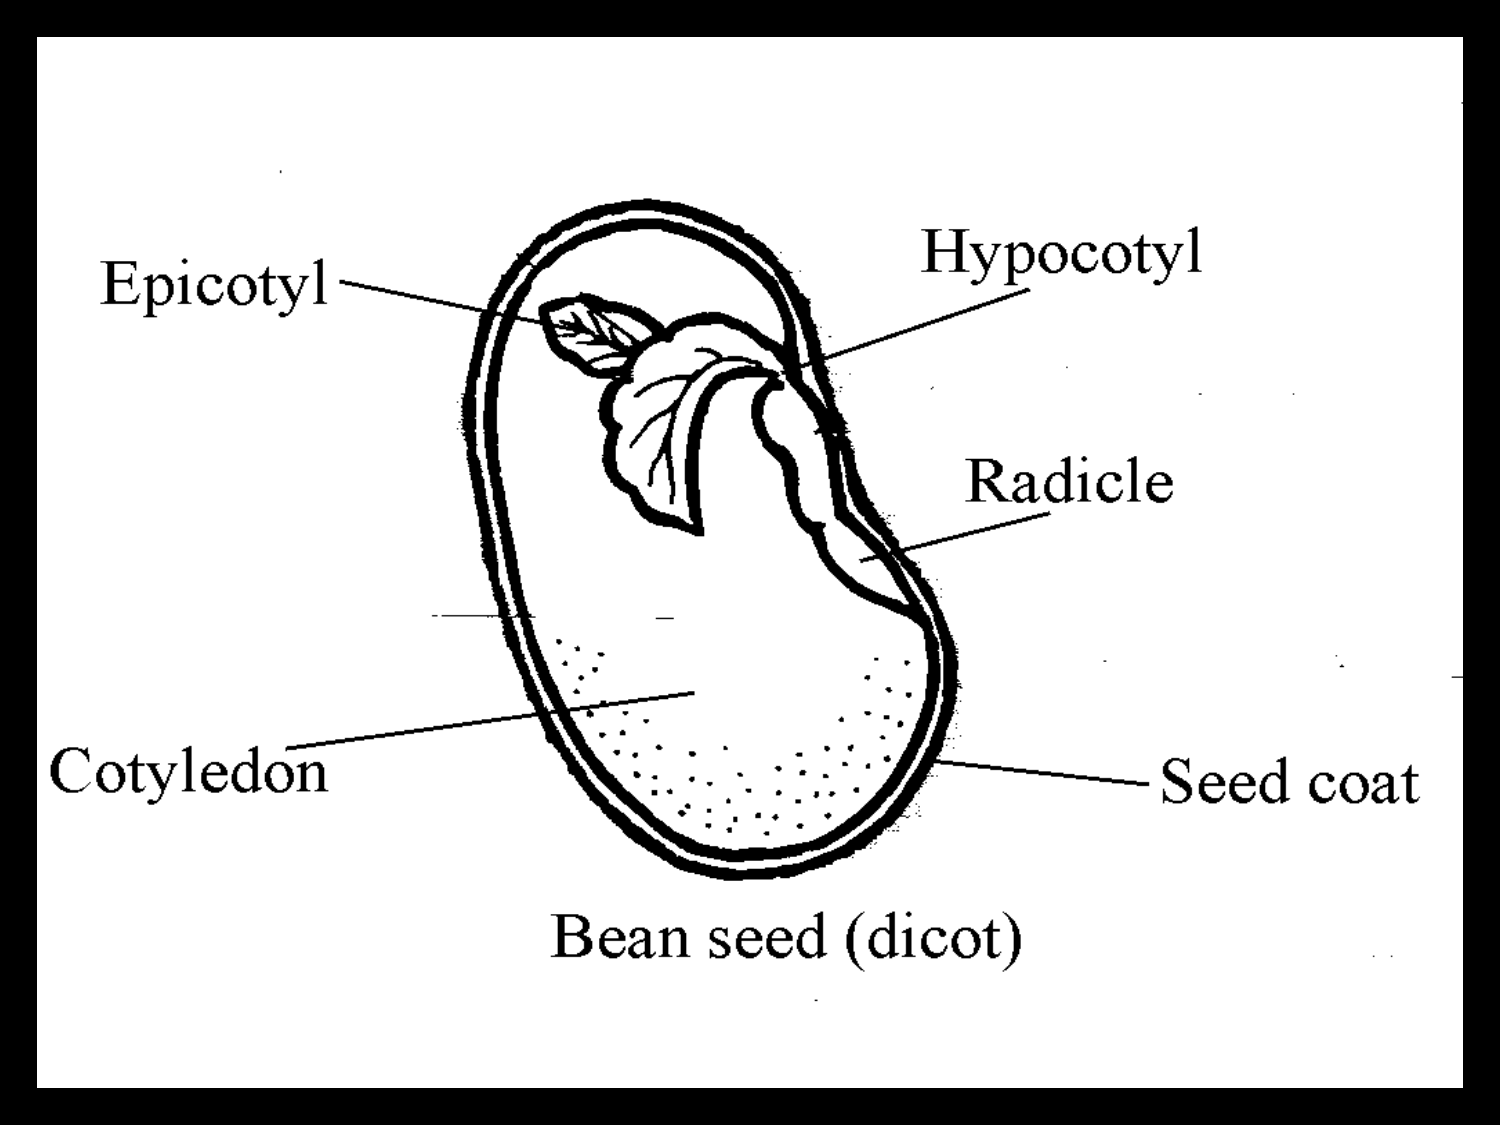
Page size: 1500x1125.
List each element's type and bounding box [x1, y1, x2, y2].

picture [37, 37, 1463, 1088]
